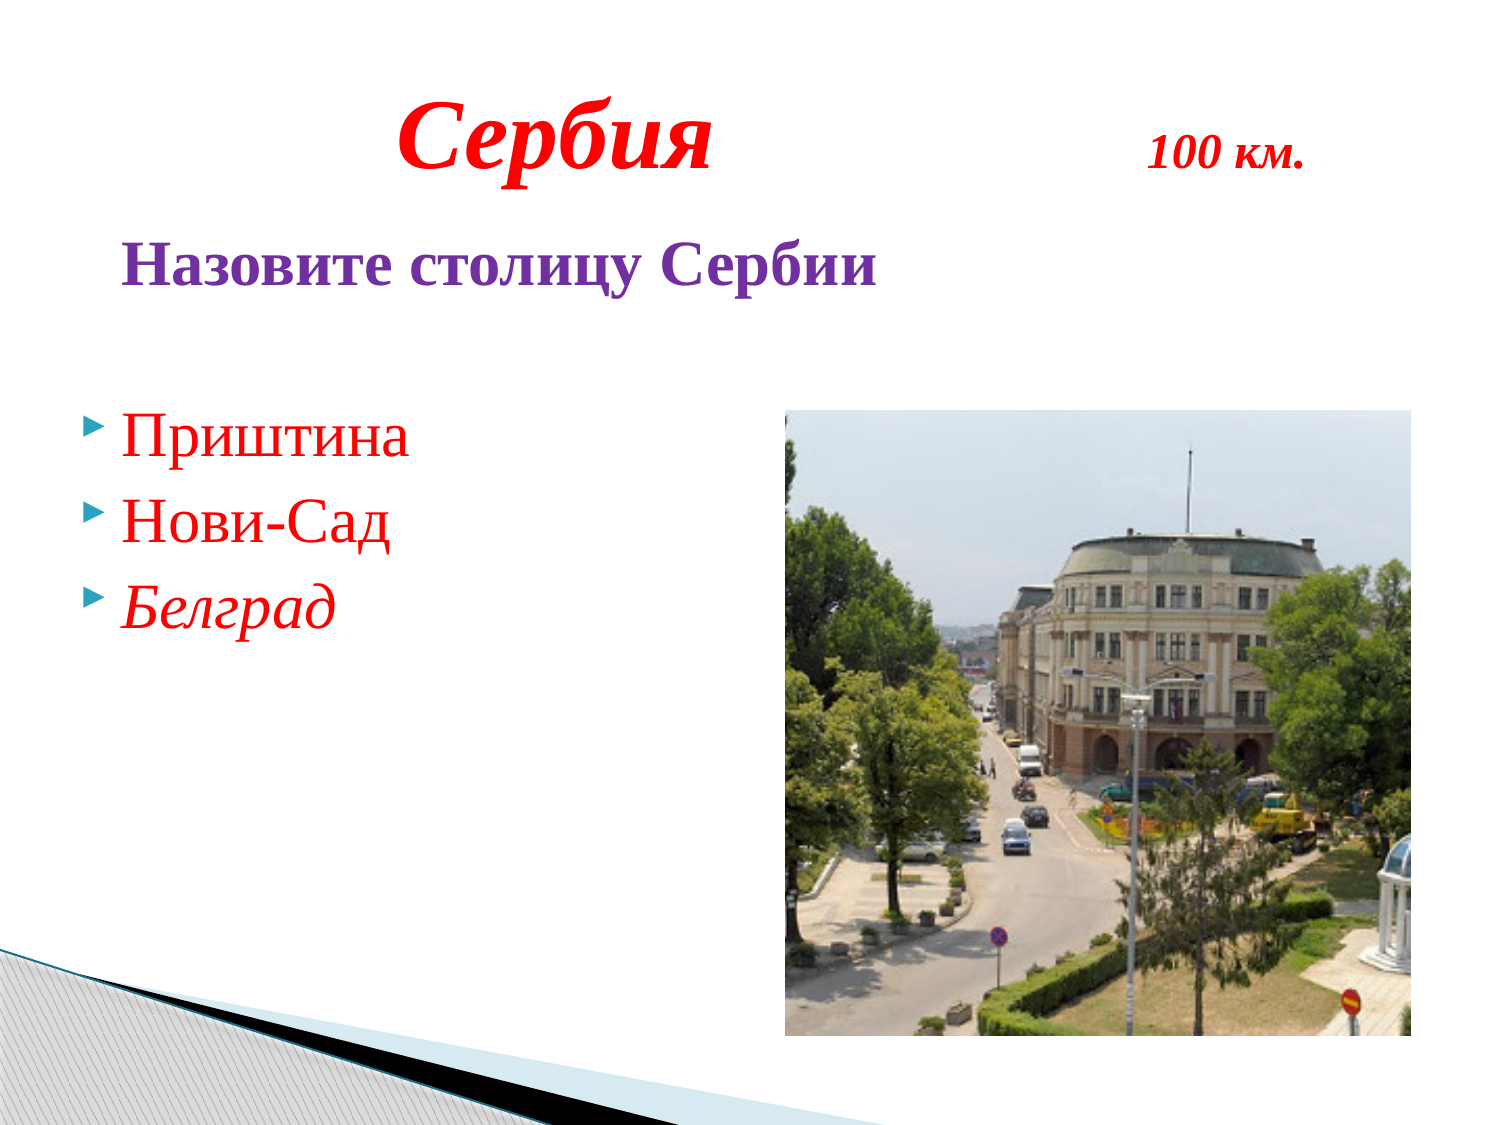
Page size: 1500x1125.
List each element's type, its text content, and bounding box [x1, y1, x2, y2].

list Назовите столицу Сербии Приштина Нови-Сад Белград [46, 210, 1465, 739]
title Сербия 100 км. [82, 46, 1432, 211]
picture [784, 409, 1411, 1036]
